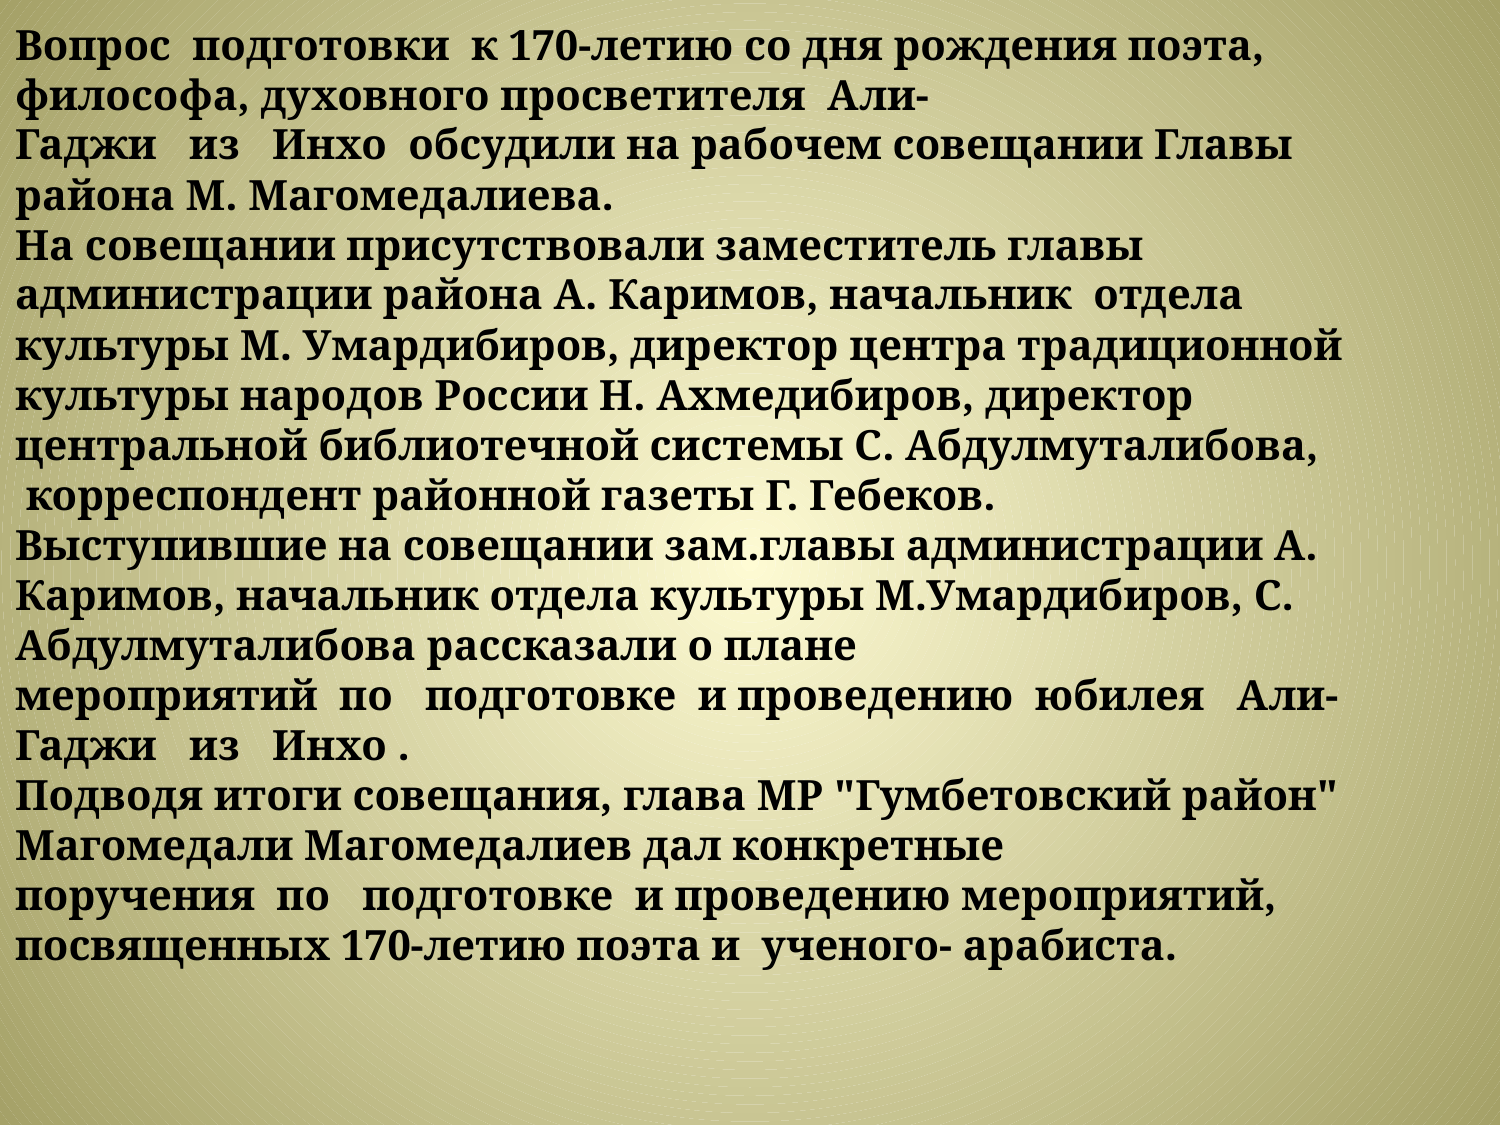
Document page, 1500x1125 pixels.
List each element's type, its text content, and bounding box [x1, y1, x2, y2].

text_box Вопрос подготовки к 170-летию со дня рождения поэта, философа, духовного просветителя Али-Гаджи из Инхо обсудили на рабочем совещании Главы района М. Магомедалиева. На совещании присутствовали заместитель главы администрации района А. Каримов, начальник отдела культуры М. Умардибиров, директор центра традиционной культуры народов России Н. Ахмедибиров, директор центральной библиотечной системы С. Абдулмуталибова, корреспондент районной газеты Г. Гебеков. Выступившие на совещании зам.главы администрации А. Каримов, начальник отдела культуры М.Умардибиров, С. Абдулмуталибова рассказали о плане мероприятий по подготовке и проведению юбилея Али-Гаджи из Инхо . Подводя итоги совещания, глава МР "Гумбетовский район" Магомедали Магомедалиев дал конкретные поручения по подготовке и проведению мероприятий, посвященных 170-летию поэта и ученого- арабиста. [0, 10, 1500, 977]
